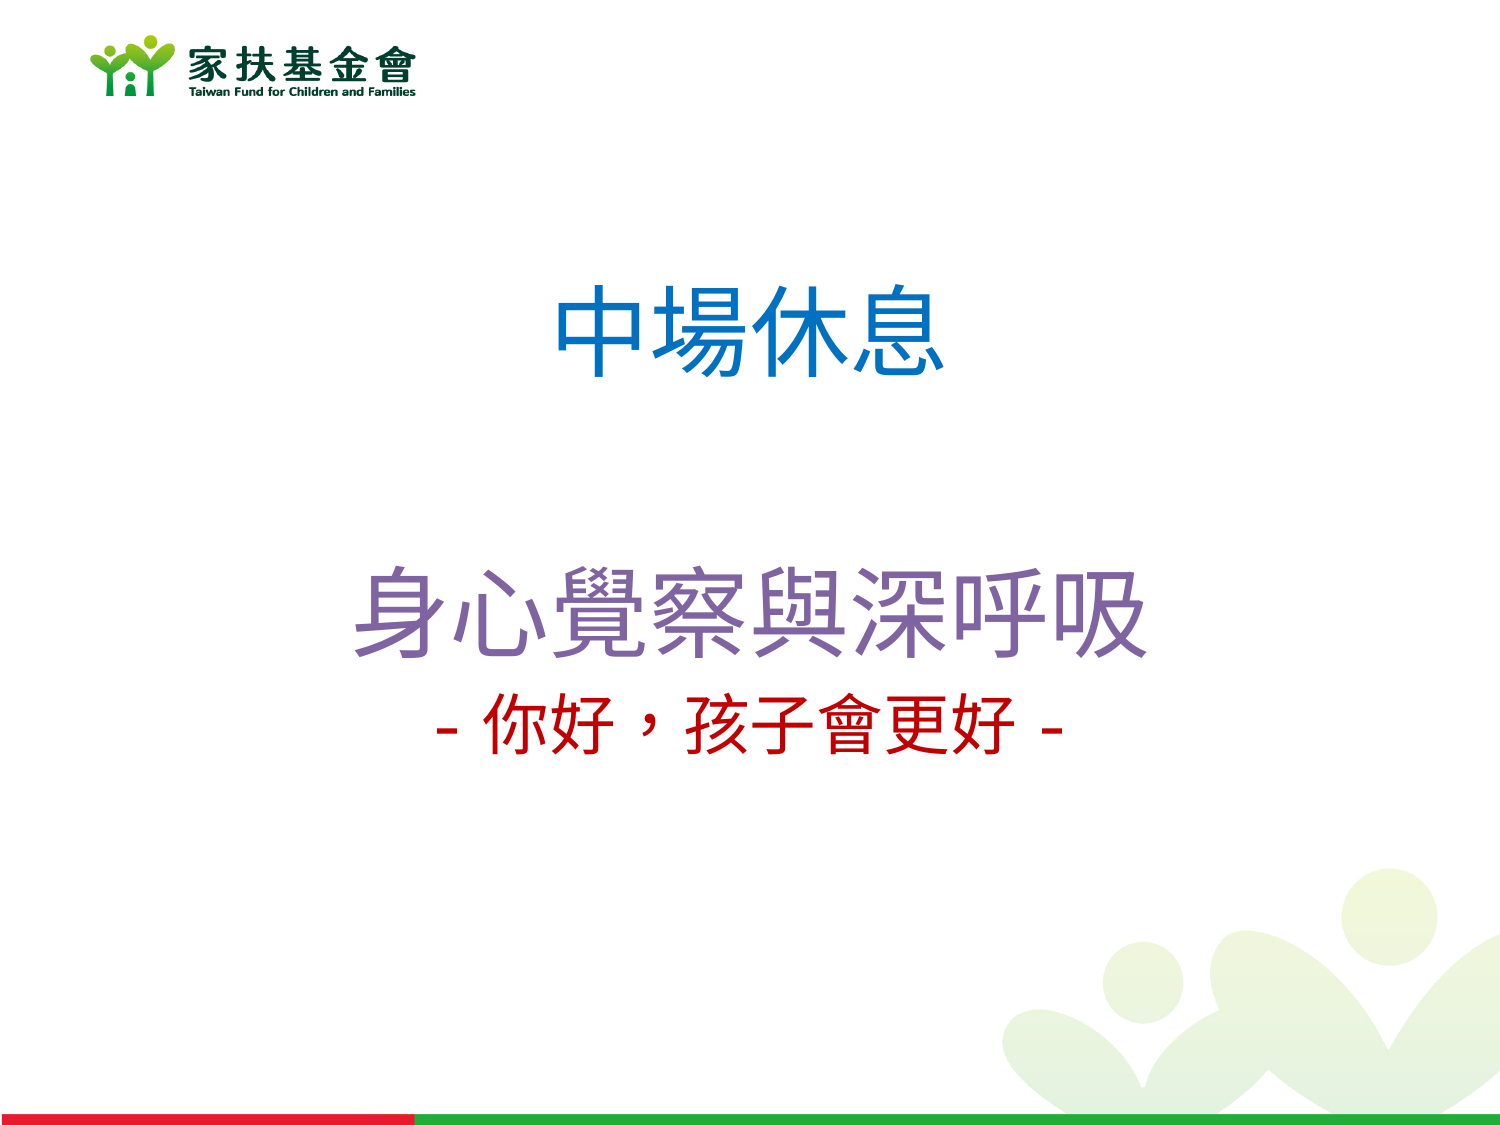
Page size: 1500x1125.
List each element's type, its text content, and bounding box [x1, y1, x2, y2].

picture [1, 3, 1500, 1125]
list 中場休息 身心覺察與深呼吸 -你好，孩子會更好- [75, 262, 1425, 1005]
